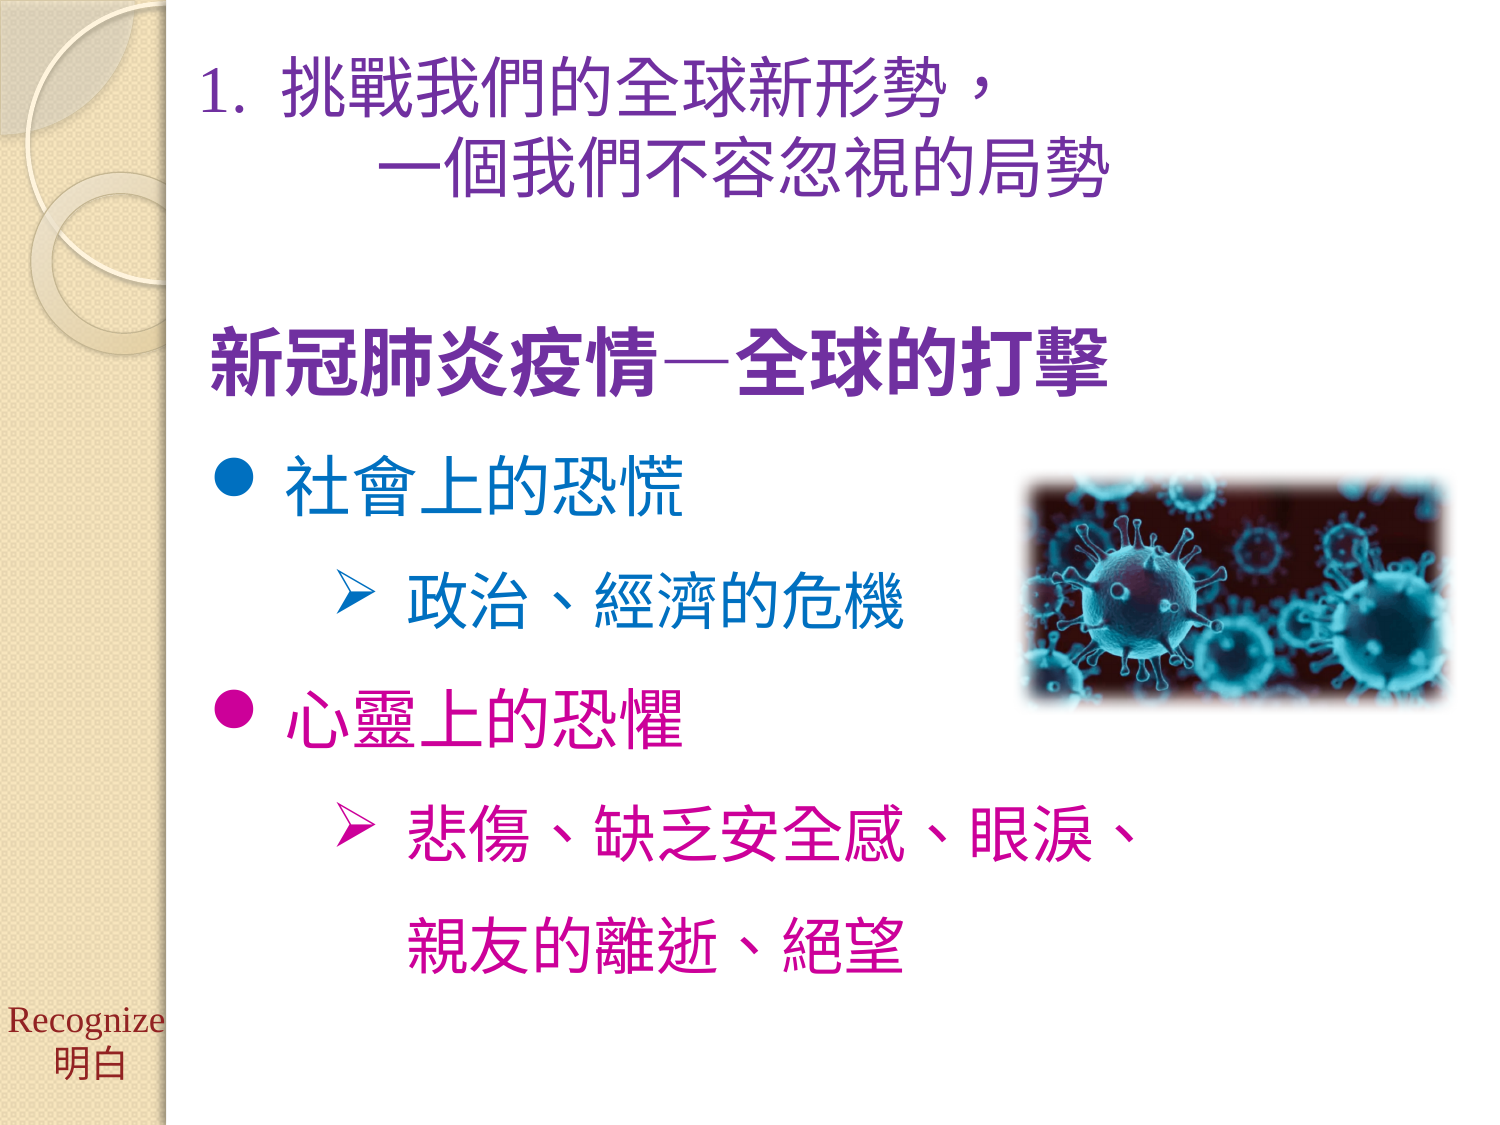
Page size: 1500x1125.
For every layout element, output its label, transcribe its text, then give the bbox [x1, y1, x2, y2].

text_box Recognize明白 [0, 987, 190, 1093]
title 1. 挑戰我們的全球新形勢， 一個我們不容忽視的局勢 [183, 55, 1436, 197]
picture [1012, 467, 1459, 717]
text_box 新冠肺炎疫情—全球的打擊 社會上的恐慌 政治、經濟的危機 心靈上的恐懼 悲傷、缺乏安全感、眼淚、親友的離逝、絕望 [194, 262, 1140, 990]
